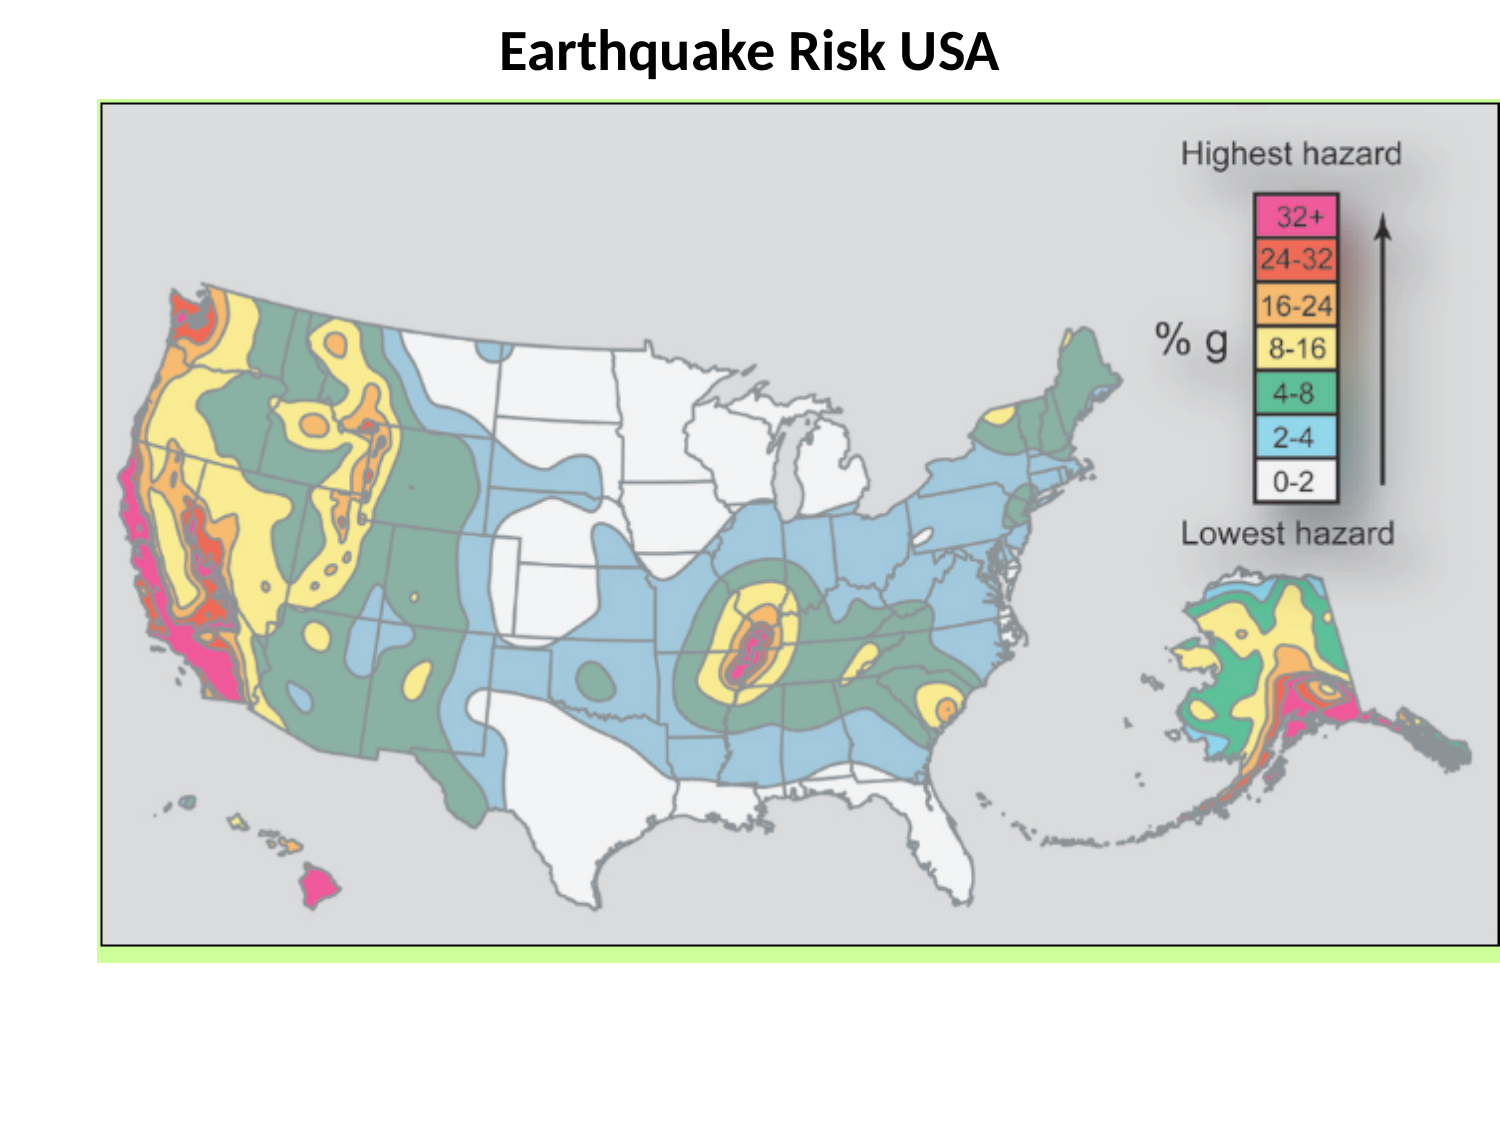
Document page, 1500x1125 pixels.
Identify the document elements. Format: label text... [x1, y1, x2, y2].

text_box Earthquake Risk USA [0, 5, 1500, 90]
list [97, 99, 1500, 963]
